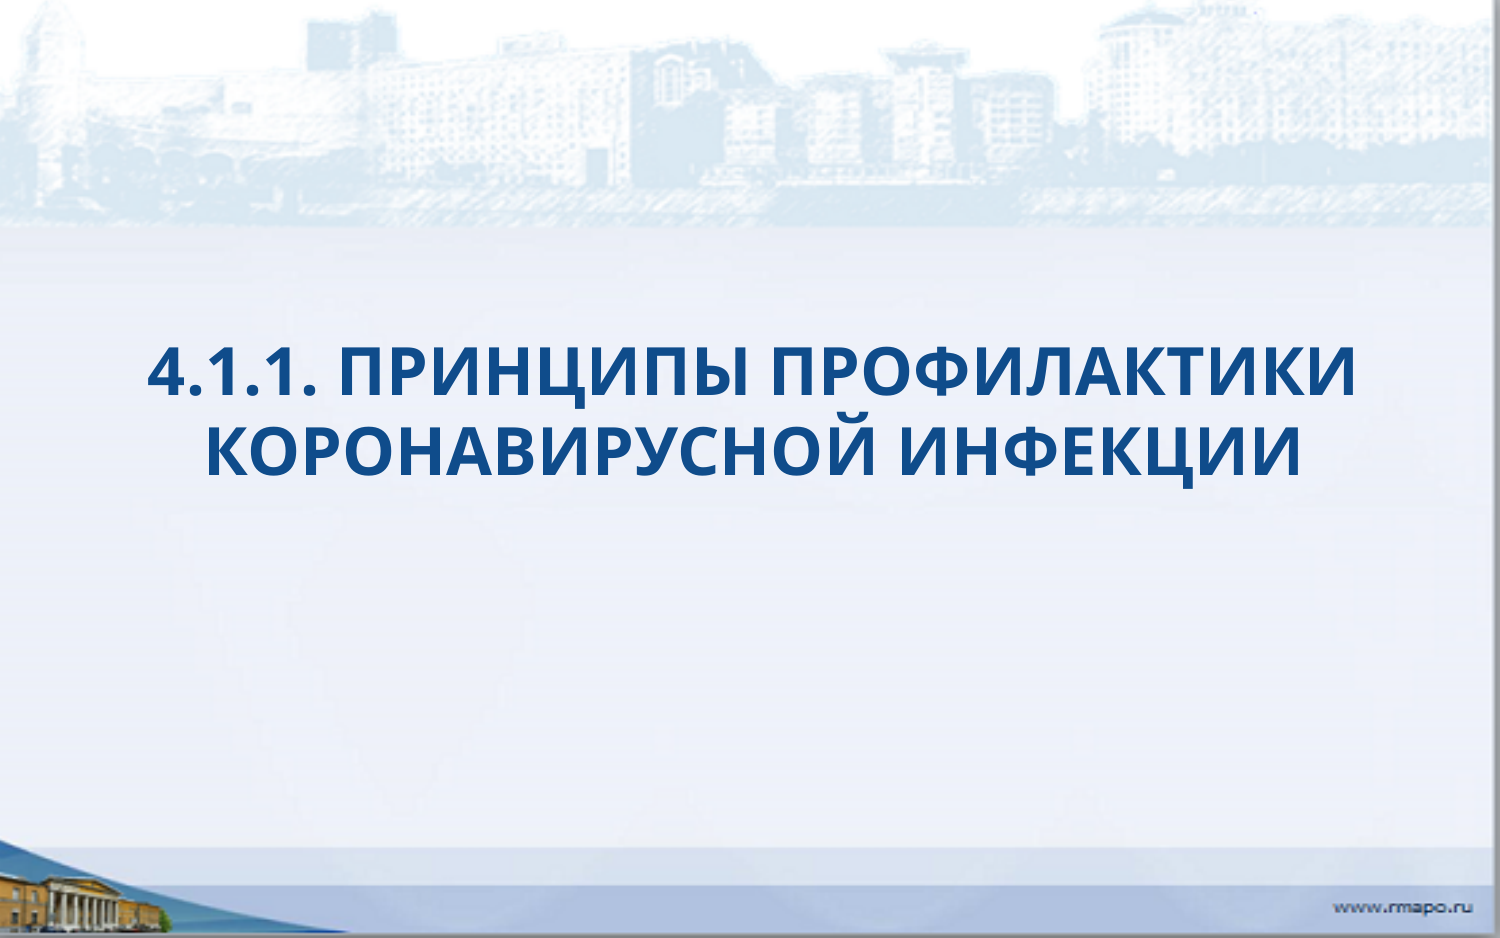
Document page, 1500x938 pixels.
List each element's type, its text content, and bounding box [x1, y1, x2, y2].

text_box 4.1.1. ПРИНЦИПЫ ПРОФИЛАКТИКИ КОРОНАВИРУСНОЙ ИНФЕКЦИИ [112, 315, 1397, 503]
picture [0, 0, 1500, 938]
